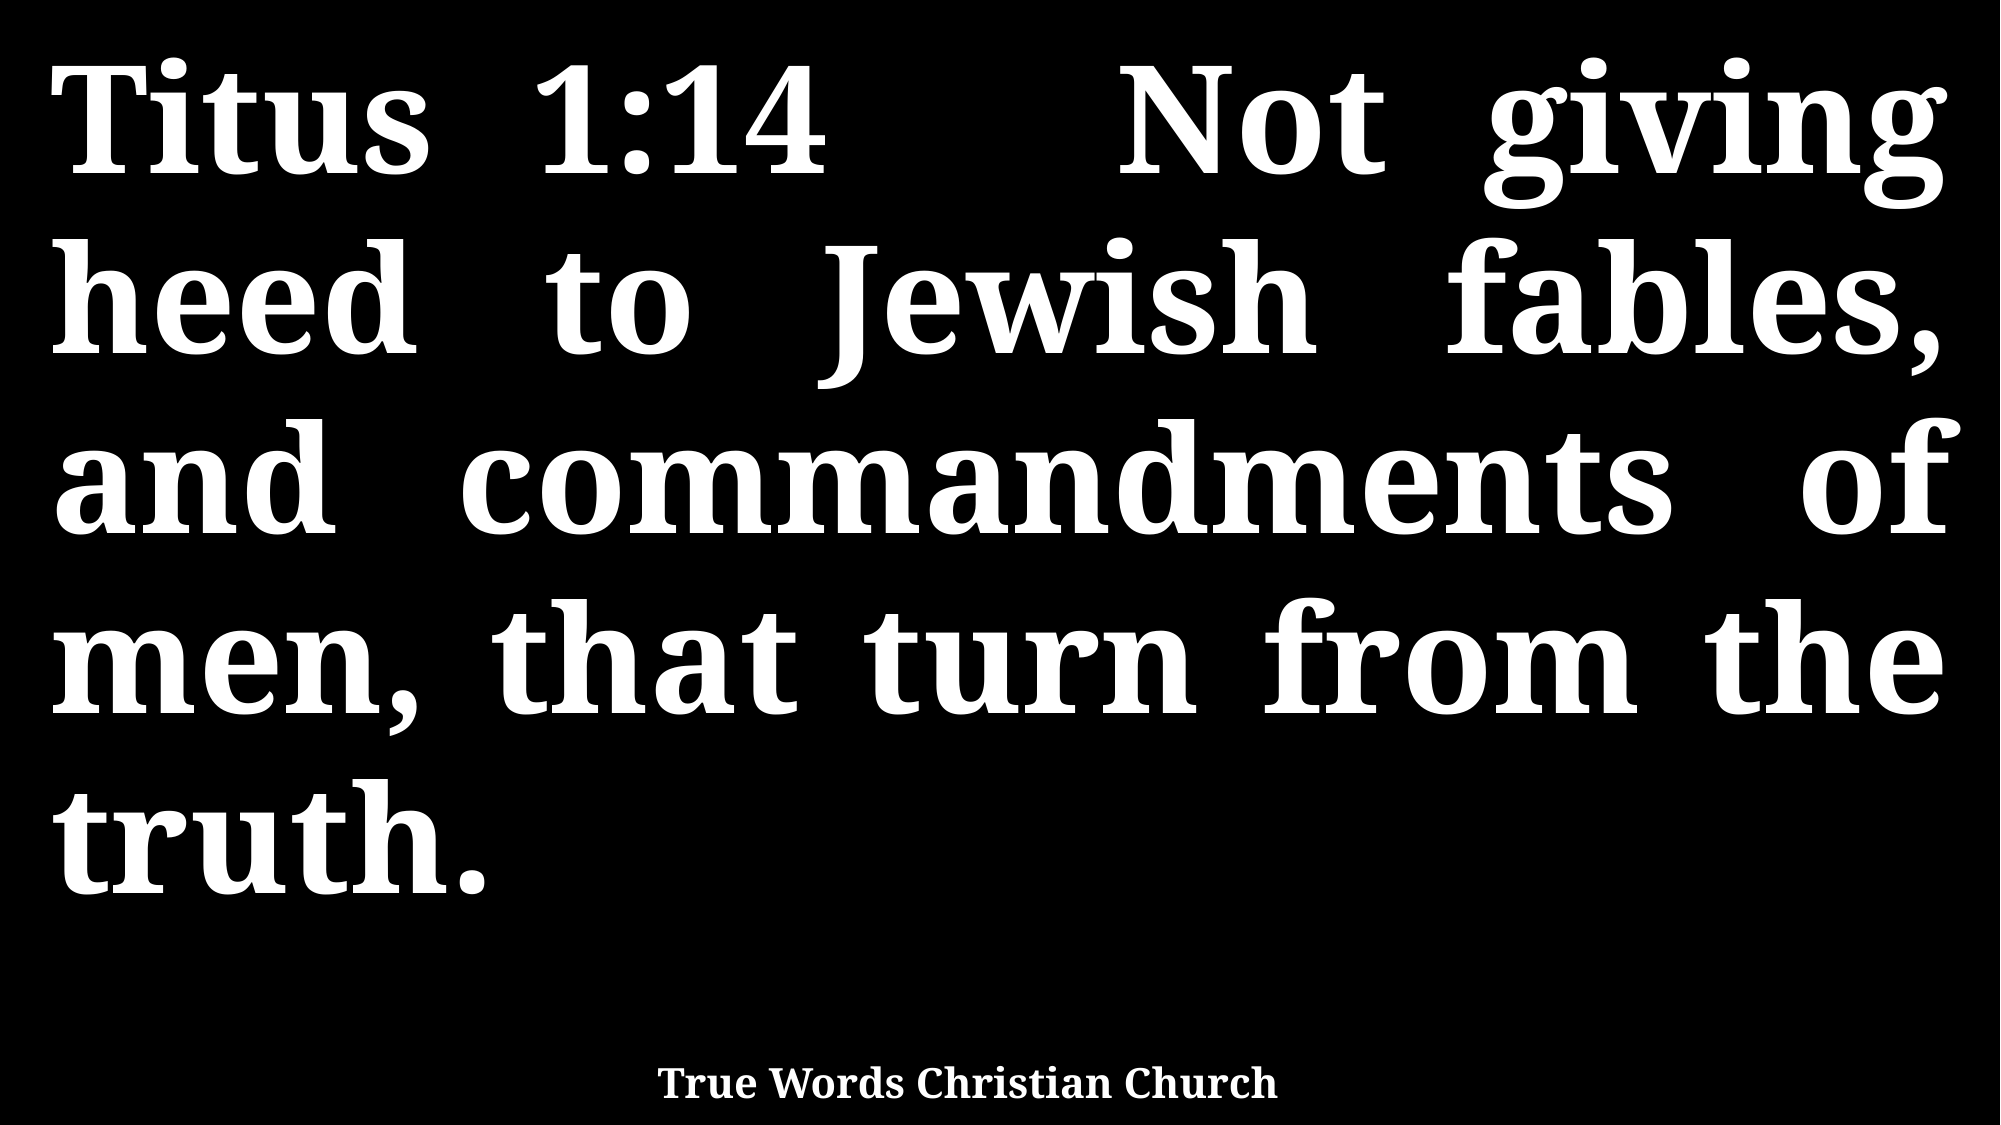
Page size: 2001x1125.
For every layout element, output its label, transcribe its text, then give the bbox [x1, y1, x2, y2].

text_box True Words Christian Church [642, 1049, 1294, 1114]
text_box Titus 1:14 Not giving heed to Jewish fables, and commandments of men, that turn from the truth. [35, 15, 1965, 931]
